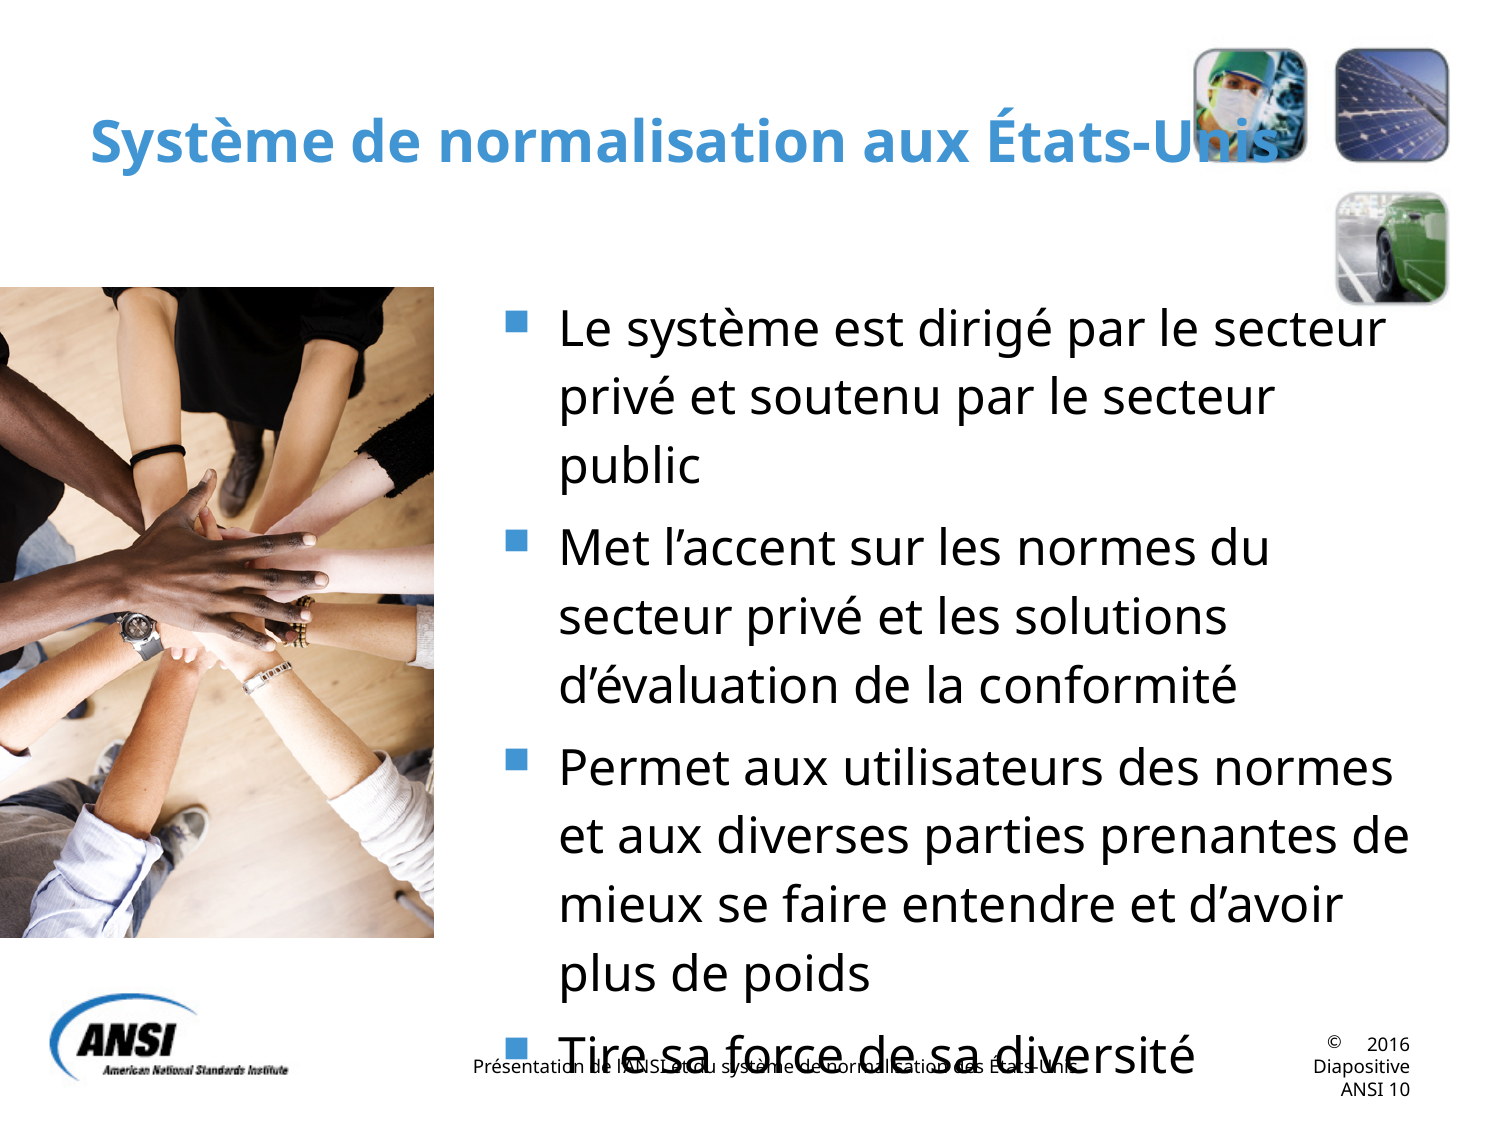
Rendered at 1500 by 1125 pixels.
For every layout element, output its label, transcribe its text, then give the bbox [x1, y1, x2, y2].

picture [0, 0, 1500, 1125]
title Système de normalisation aux États-Unis [75, 45, 1425, 233]
list Le système est dirigé par le secteur privé et soutenu par le secteur public Met l’accent sur les normes du secteur privé et les solutions d’évaluation de la conformité Permet aux utilisateurs des normes et aux diverses parties prenantes de mieux se faire entendre et d’avoir plus de poids Tire sa force de sa diversité [487, 279, 1438, 950]
